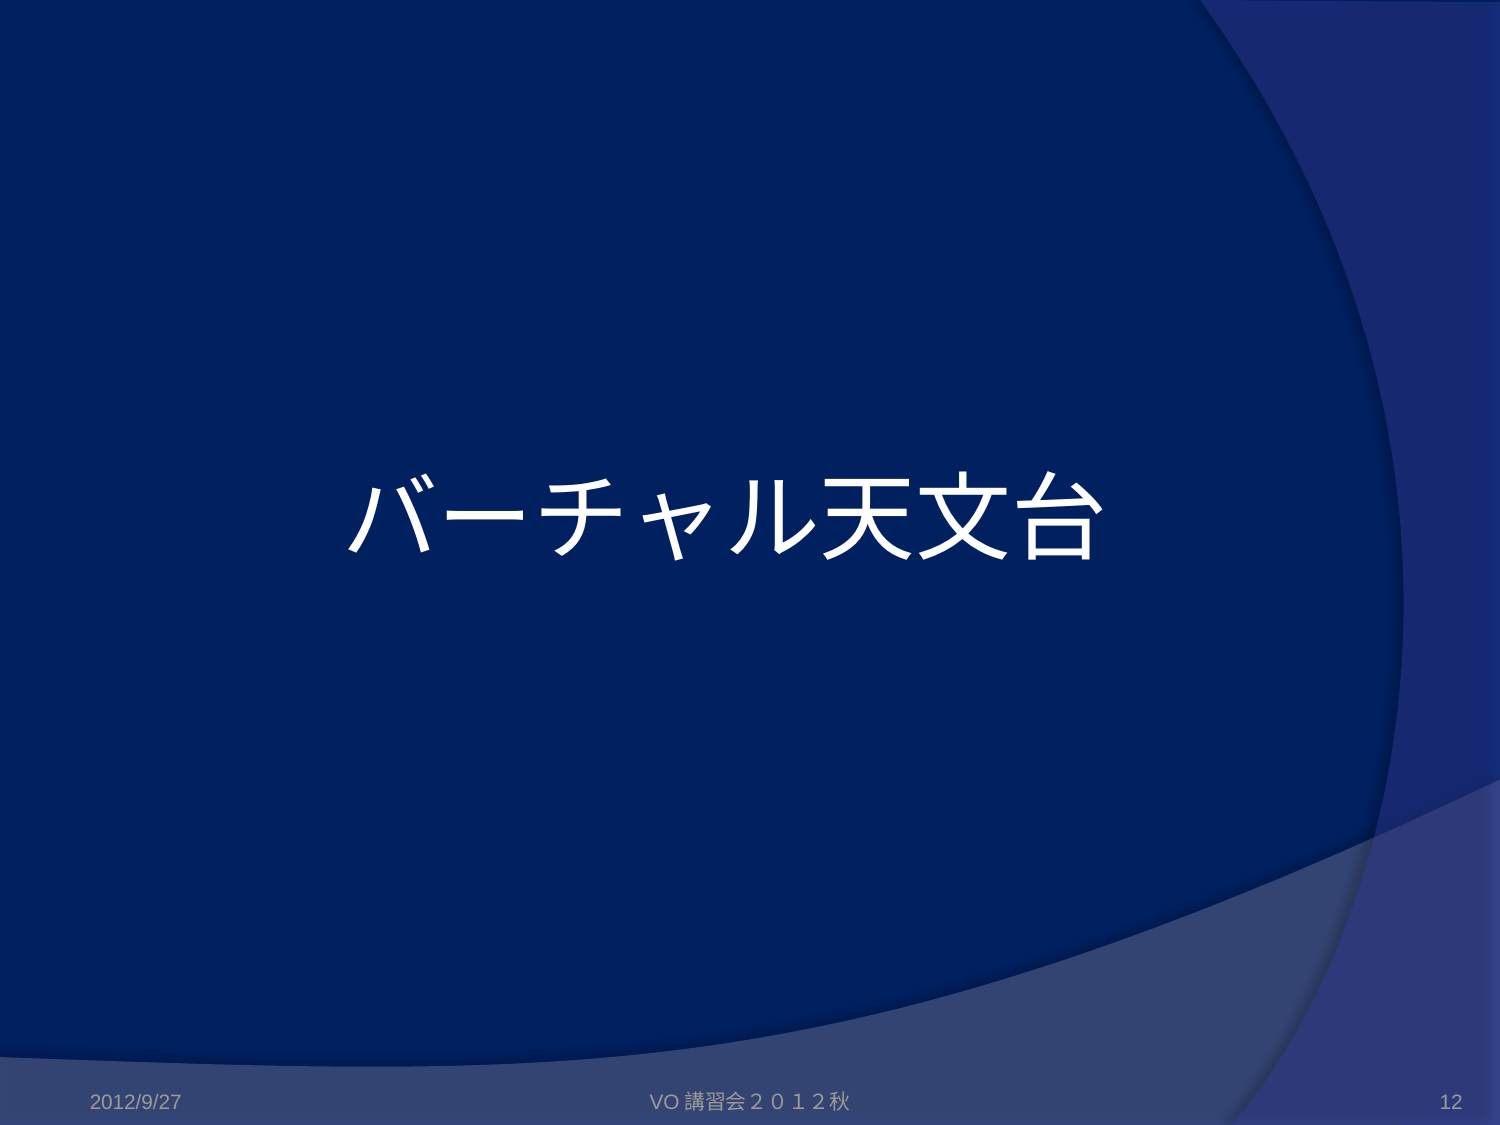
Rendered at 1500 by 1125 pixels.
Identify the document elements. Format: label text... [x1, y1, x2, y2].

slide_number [75, 1053, 425, 1114]
footer VO講習会２０１２秋 [512, 1053, 988, 1114]
title バーチャル天文台 [112, 420, 1338, 609]
slide_number 12 [1337, 1053, 1463, 1114]
